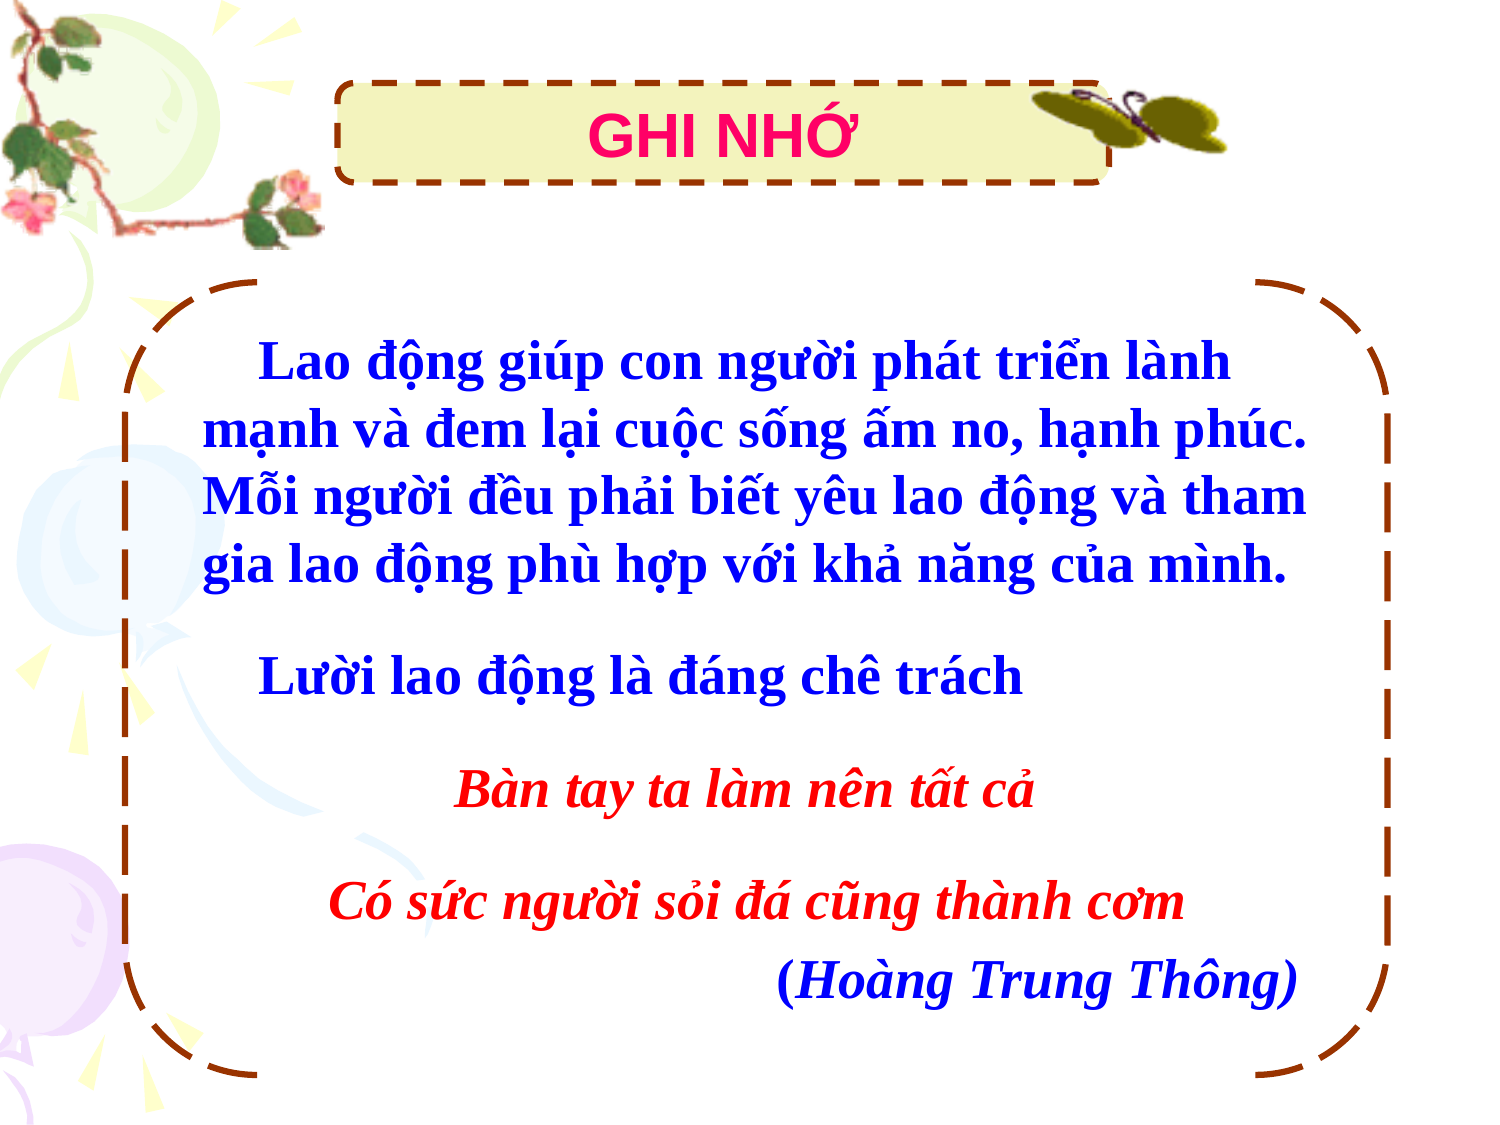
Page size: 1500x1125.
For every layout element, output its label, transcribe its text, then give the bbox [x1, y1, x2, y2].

text_box GHI NHỚ [337, 82, 1097, 183]
picture [0, 0, 325, 250]
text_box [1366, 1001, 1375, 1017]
picture [1024, 49, 1250, 182]
text_box [124, 282, 1388, 1075]
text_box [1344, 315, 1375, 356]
